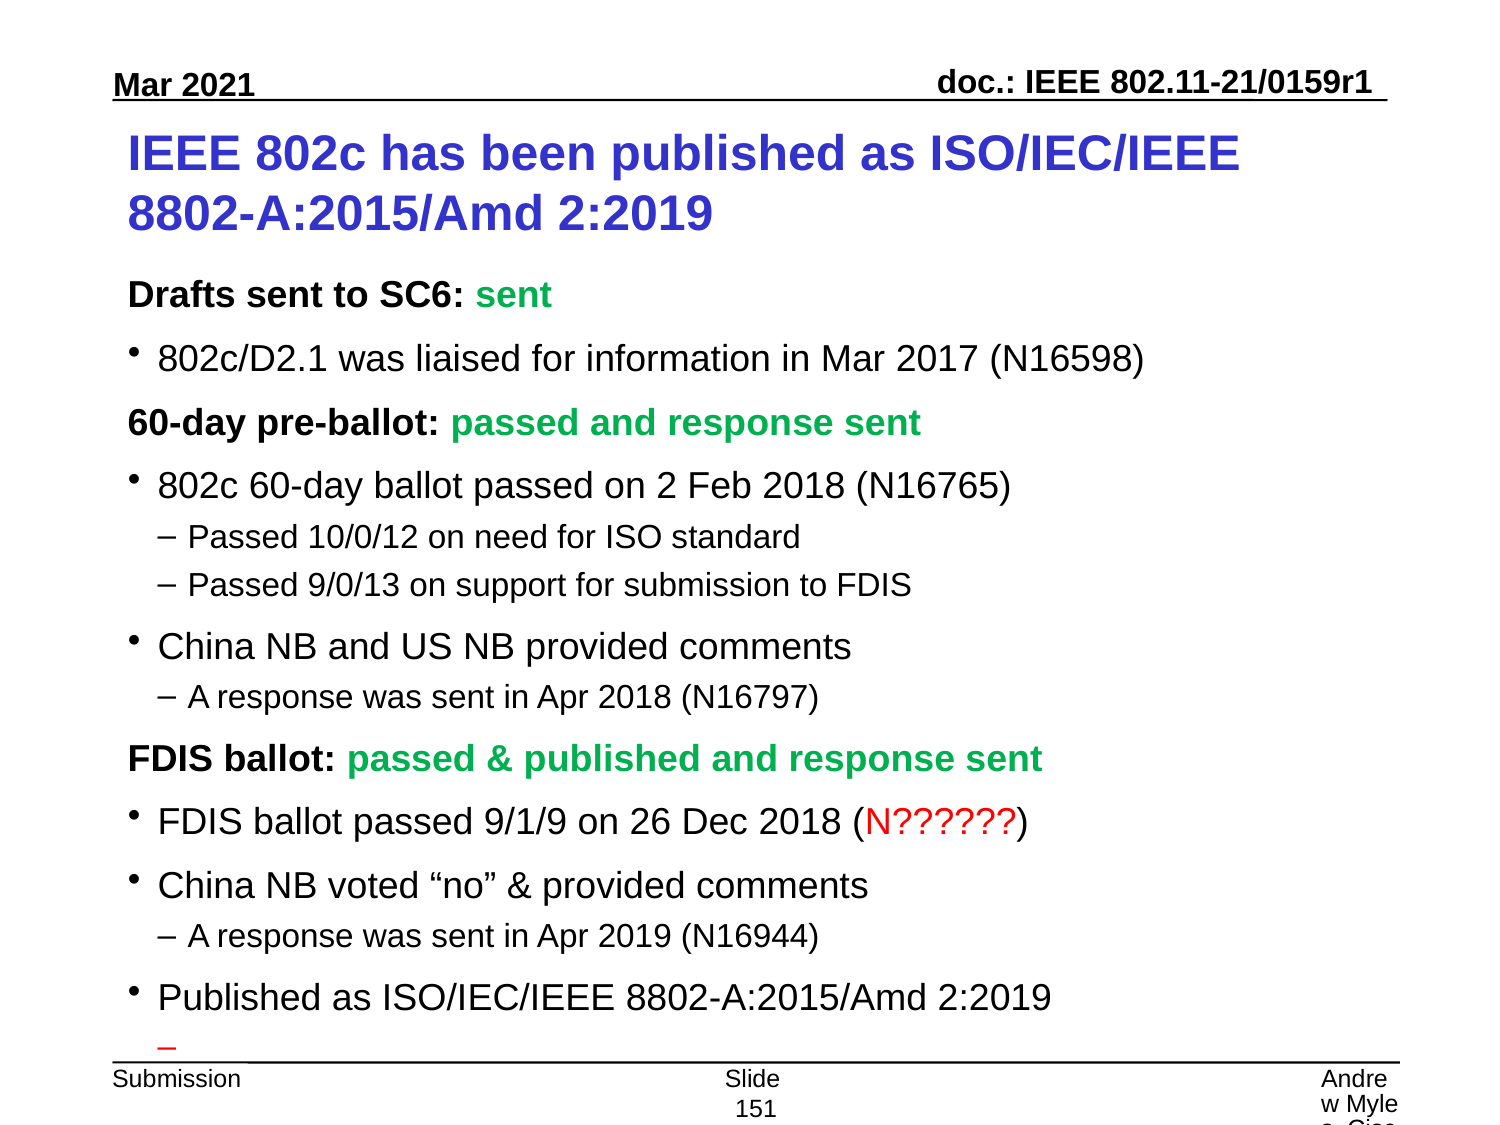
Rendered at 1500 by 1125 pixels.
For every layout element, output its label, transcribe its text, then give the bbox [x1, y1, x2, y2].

list Drafts sent to SC6: sent 802c/D2.1 was liaised for information in Mar 2017 (N16598) 60-day pre-ballot: passed and response sent 802c 60-day ballot passed on 2 Feb 2018 (N16765) Passed 10/0/12 on need for ISO standard Passed 9/0/13 on support for submission to FDIS China NB and US NB provided comments A response was sent in Apr 2018 (N16797) FDIS ballot: passed & published and response sent FDIS ballot passed 9/1/9 on 26 Dec 2018 (N??????) China NB voted “no” & provided comments A response was sent in Apr 2019 (N16944) Published as ISO/IEC/IEEE 8802-A:2015/Amd 2:2019 [112, 262, 1388, 938]
footer Andrew Myles, Cisco [1320, 1061, 1402, 1093]
slide_number Slide 151 [709, 1061, 803, 1093]
title IEEE 802c has been published as ISO/IEC/IEEE 8802-A:2015/Amd 2:2019 [112, 112, 1388, 262]
